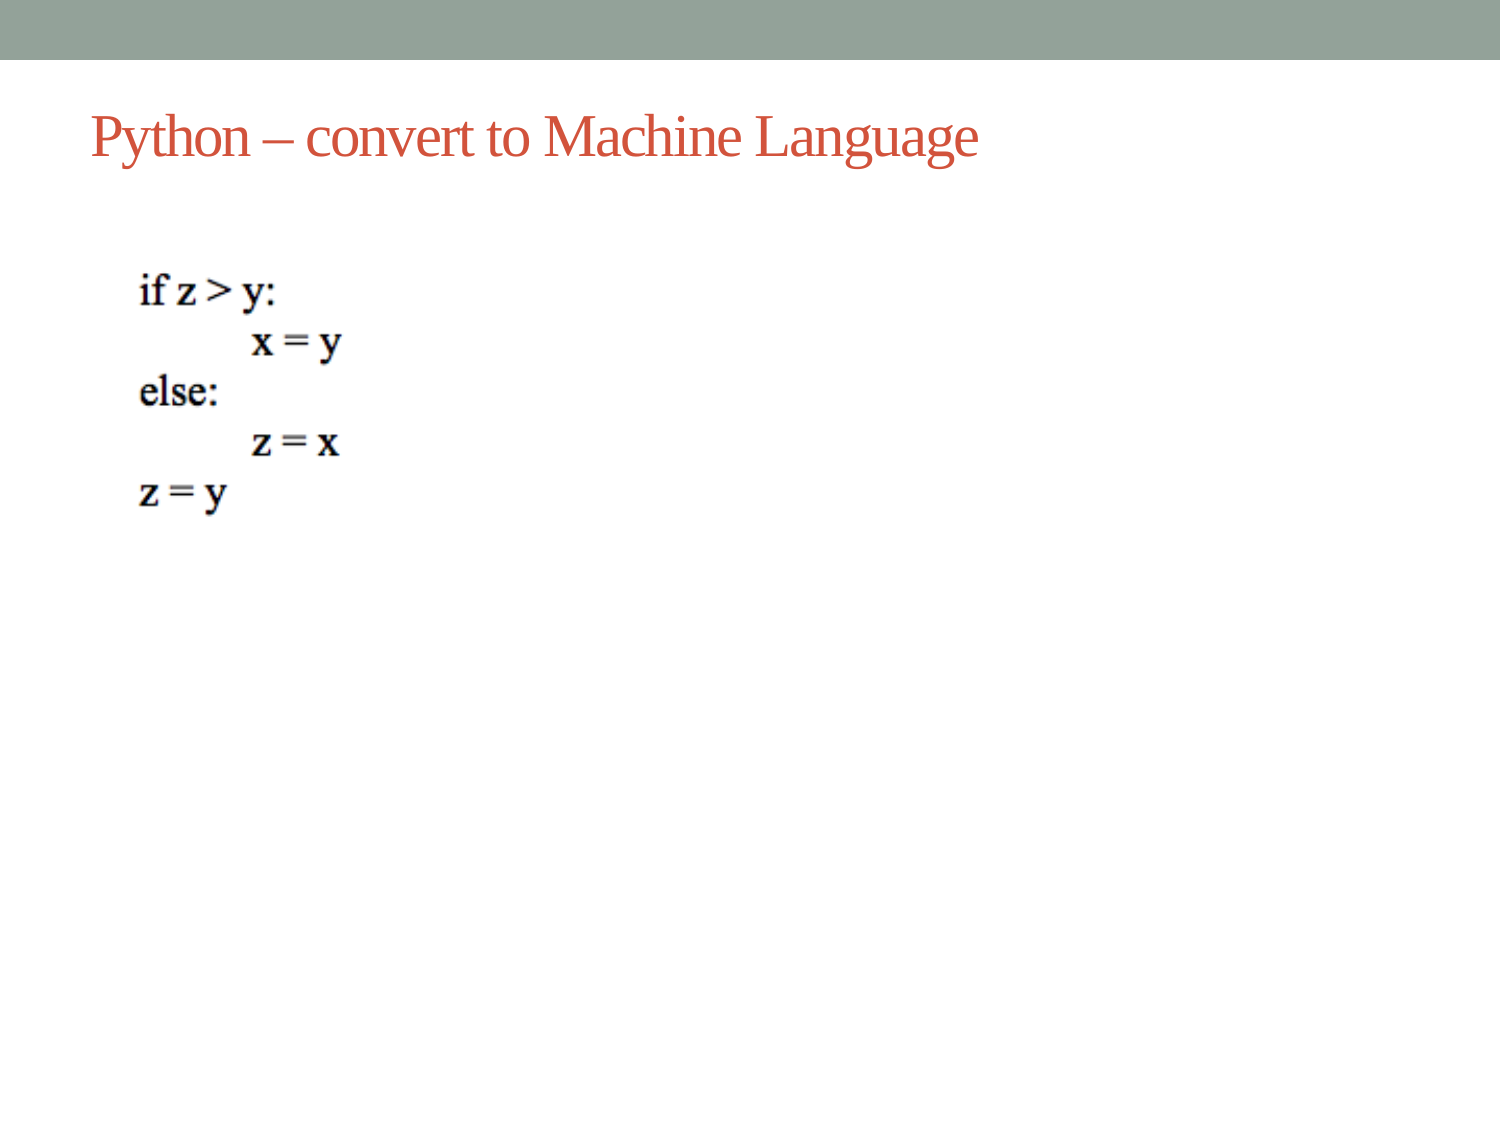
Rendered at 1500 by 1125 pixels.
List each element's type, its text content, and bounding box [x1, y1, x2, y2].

picture [74, 249, 392, 563]
title Python – convert to Machine Language [75, 87, 1425, 250]
